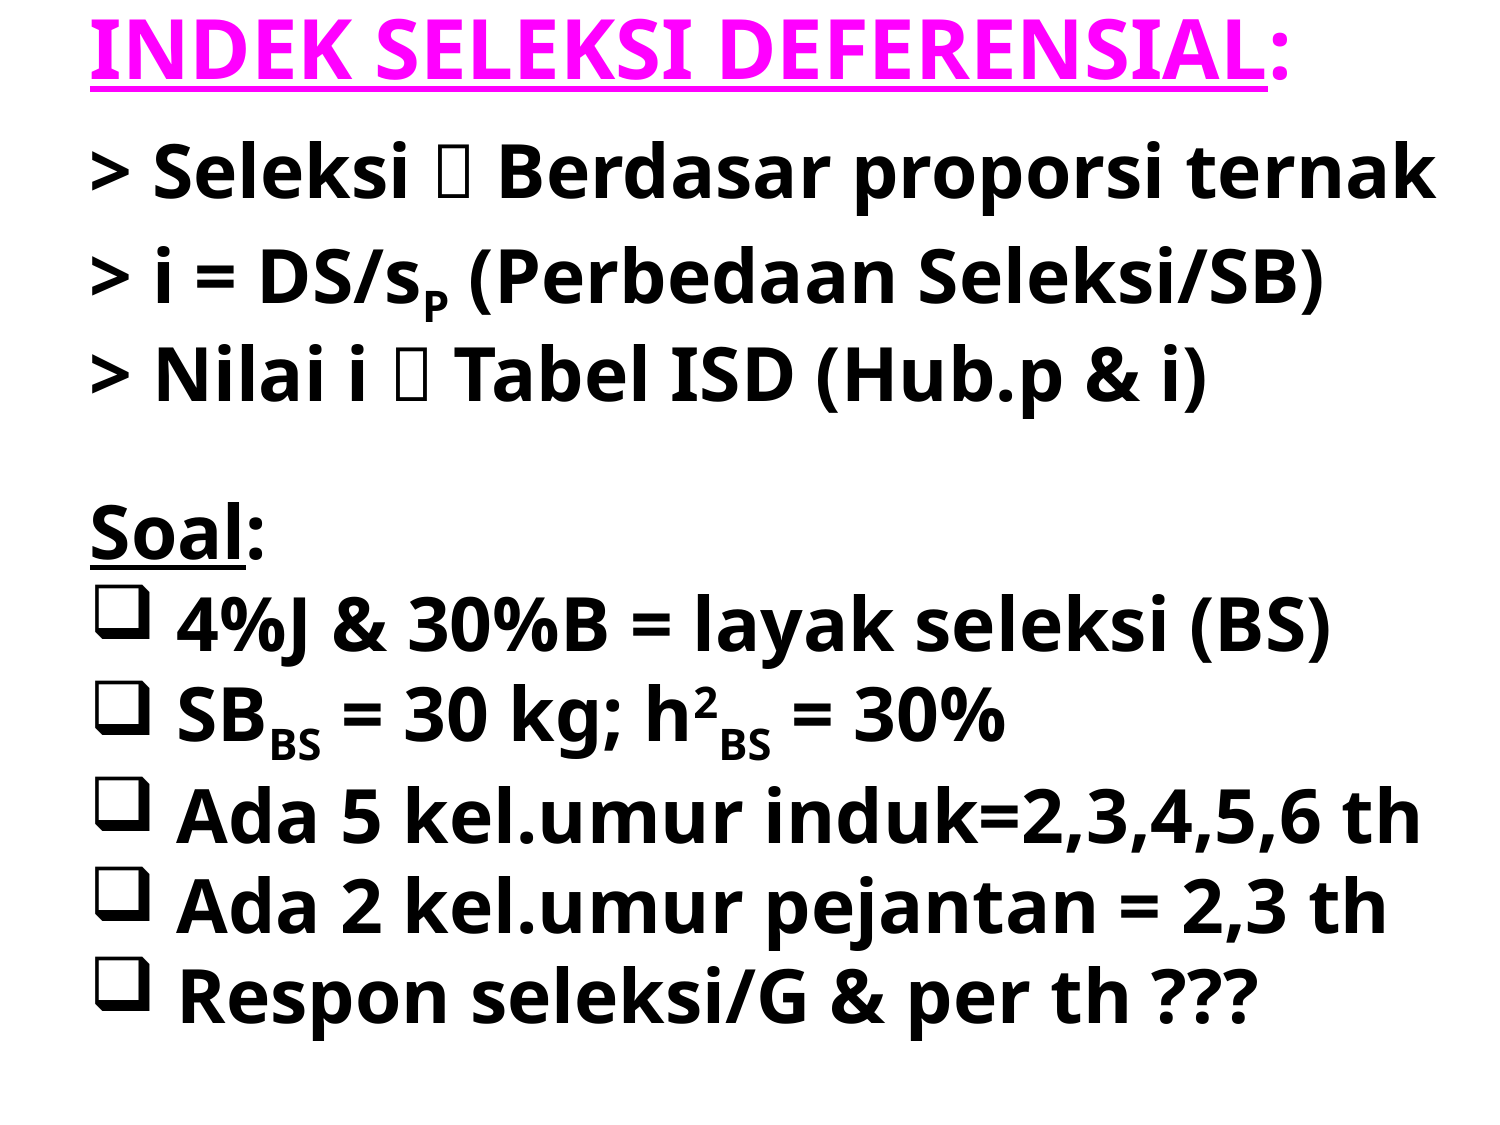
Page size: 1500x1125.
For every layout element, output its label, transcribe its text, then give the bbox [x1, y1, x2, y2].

text_box INDEK SELEKSI DEFERENSIAL: > Seleksi  Berdasar proporsi ternak > i = DS/sP (Perbedaan Seleksi/SB) > Nilai i  Tabel ISD (Hub.p & i) Soal: 4%J & 30%B = layak seleksi (BS) SBBS = 30 kg; h2BS = 30% Ada 5 kel.umur induk=2,3,4,5,6 th Ada 2 kel.umur pejantan = 2,3 th Respon seleksi/G & per th ??? [0, 0, 1500, 1000]
